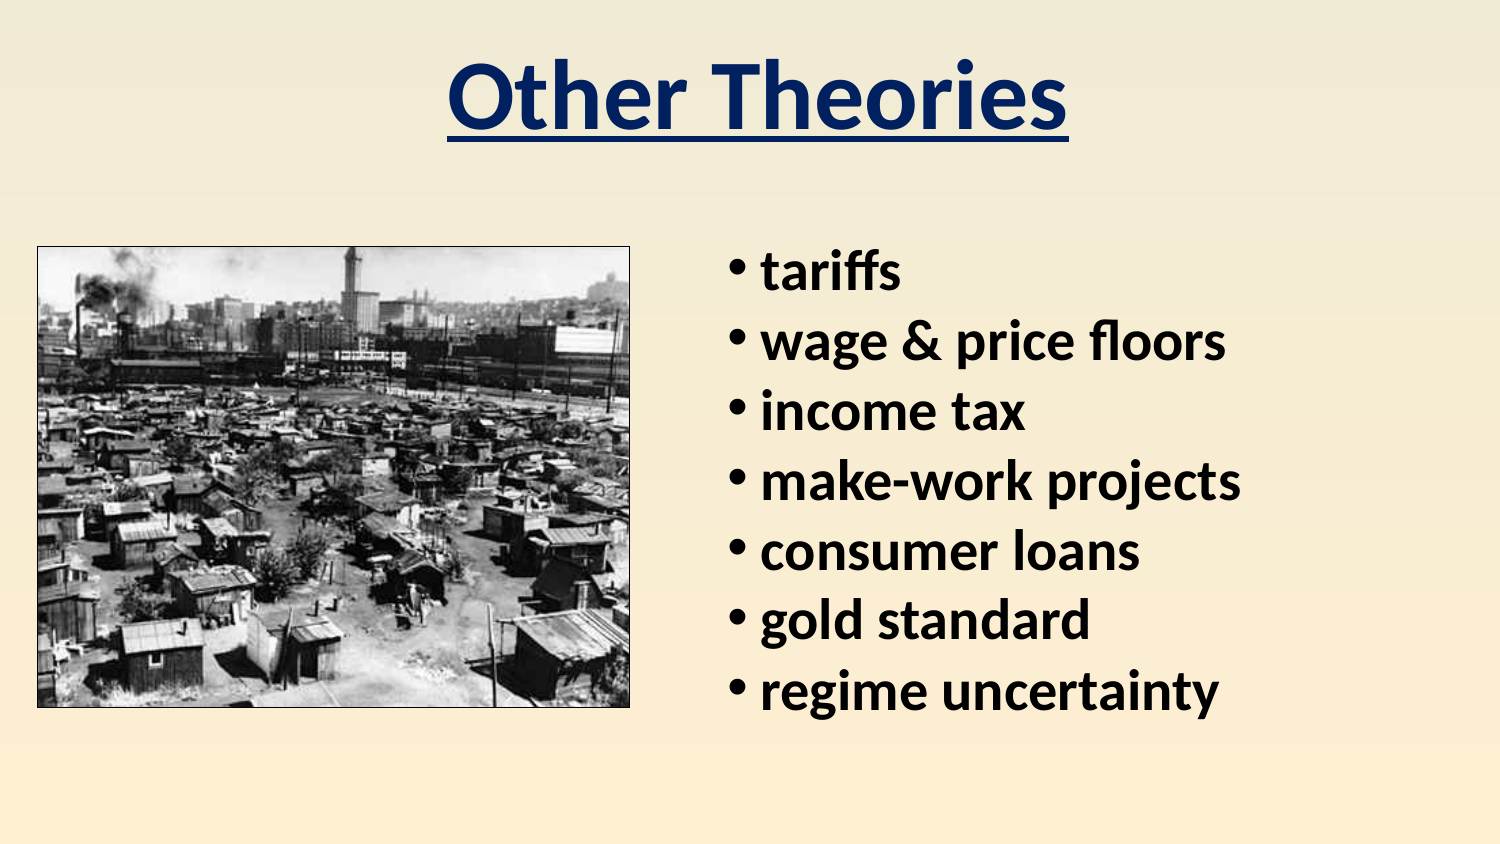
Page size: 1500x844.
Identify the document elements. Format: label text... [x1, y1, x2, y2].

picture [37, 246, 630, 708]
text_box tariffs wage & price floors income tax make-work projects consumer loans gold standard regime uncertainty [712, 224, 1363, 730]
text_box Other Theories [432, 21, 1085, 157]
